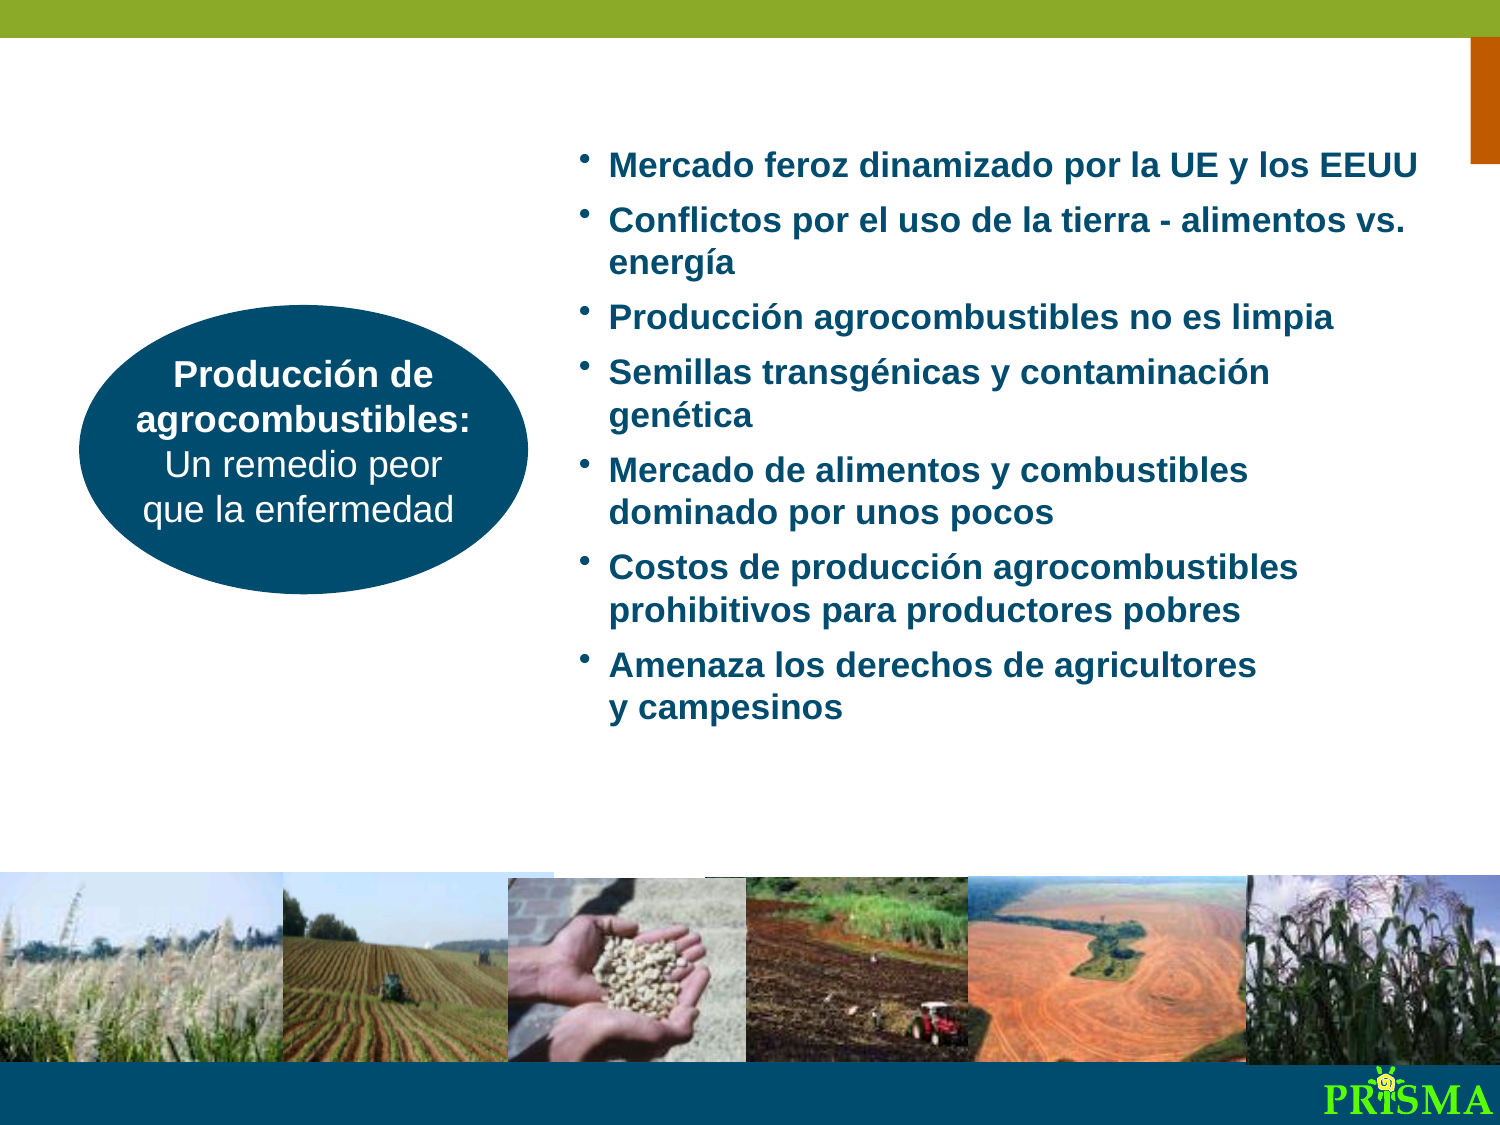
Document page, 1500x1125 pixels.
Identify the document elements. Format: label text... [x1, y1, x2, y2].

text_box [0, 304, 1500, 1065]
text_box Mercado feroz dinamizado por la UE y los EEUU Conflictos por el uso de la tierra - alimentos vs. energía Producción agrocombustibles no es limpia Semillas transgénicas y contaminación genética Mercado de alimentos y combustibles dominado por unos pocos Costos de producción agrocombustibles prohibitivos para productores pobres Amenaza los derechos de agricultores y campesinos [564, 134, 1437, 303]
